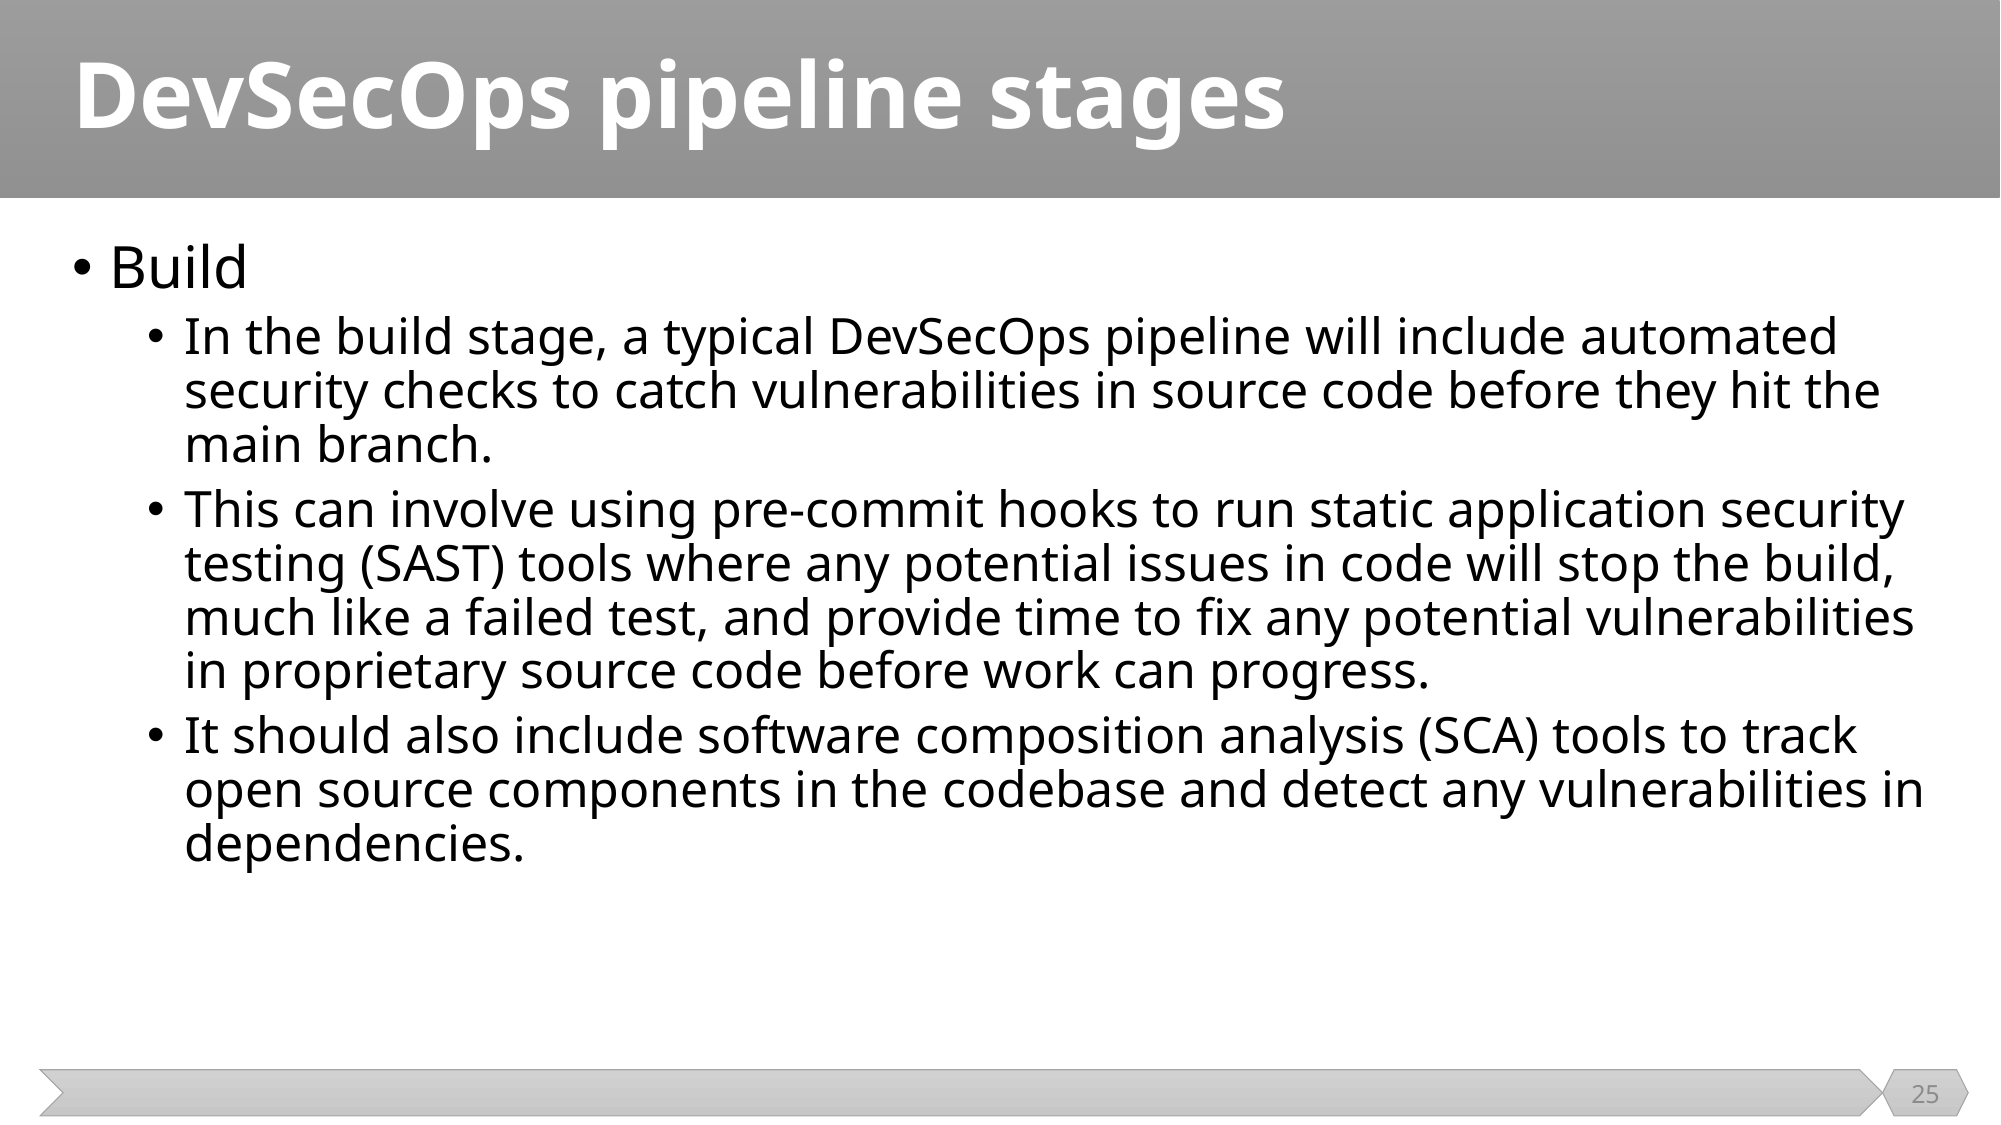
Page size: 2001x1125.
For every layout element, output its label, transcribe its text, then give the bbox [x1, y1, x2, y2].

slide_number 25 [1882, 1065, 1969, 1125]
title DevSecOps pipeline stages [56, 0, 1969, 199]
list Build In the build stage, a typical DevSecOps pipeline will include automated security checks to catch vulnerabilities in source code before they hit the main branch. This can involve using pre-commit hooks to run static application security testing (SAST) tools where any potential issues in code will stop the build, much like a failed test, and provide time to fix any potential vulnerabilities in proprietary source code before work can progress. It should also include software composition analysis (SCA) tools to track open source components in the codebase and detect any vulnerabilities in dependencies. [56, 230, 1969, 1010]
